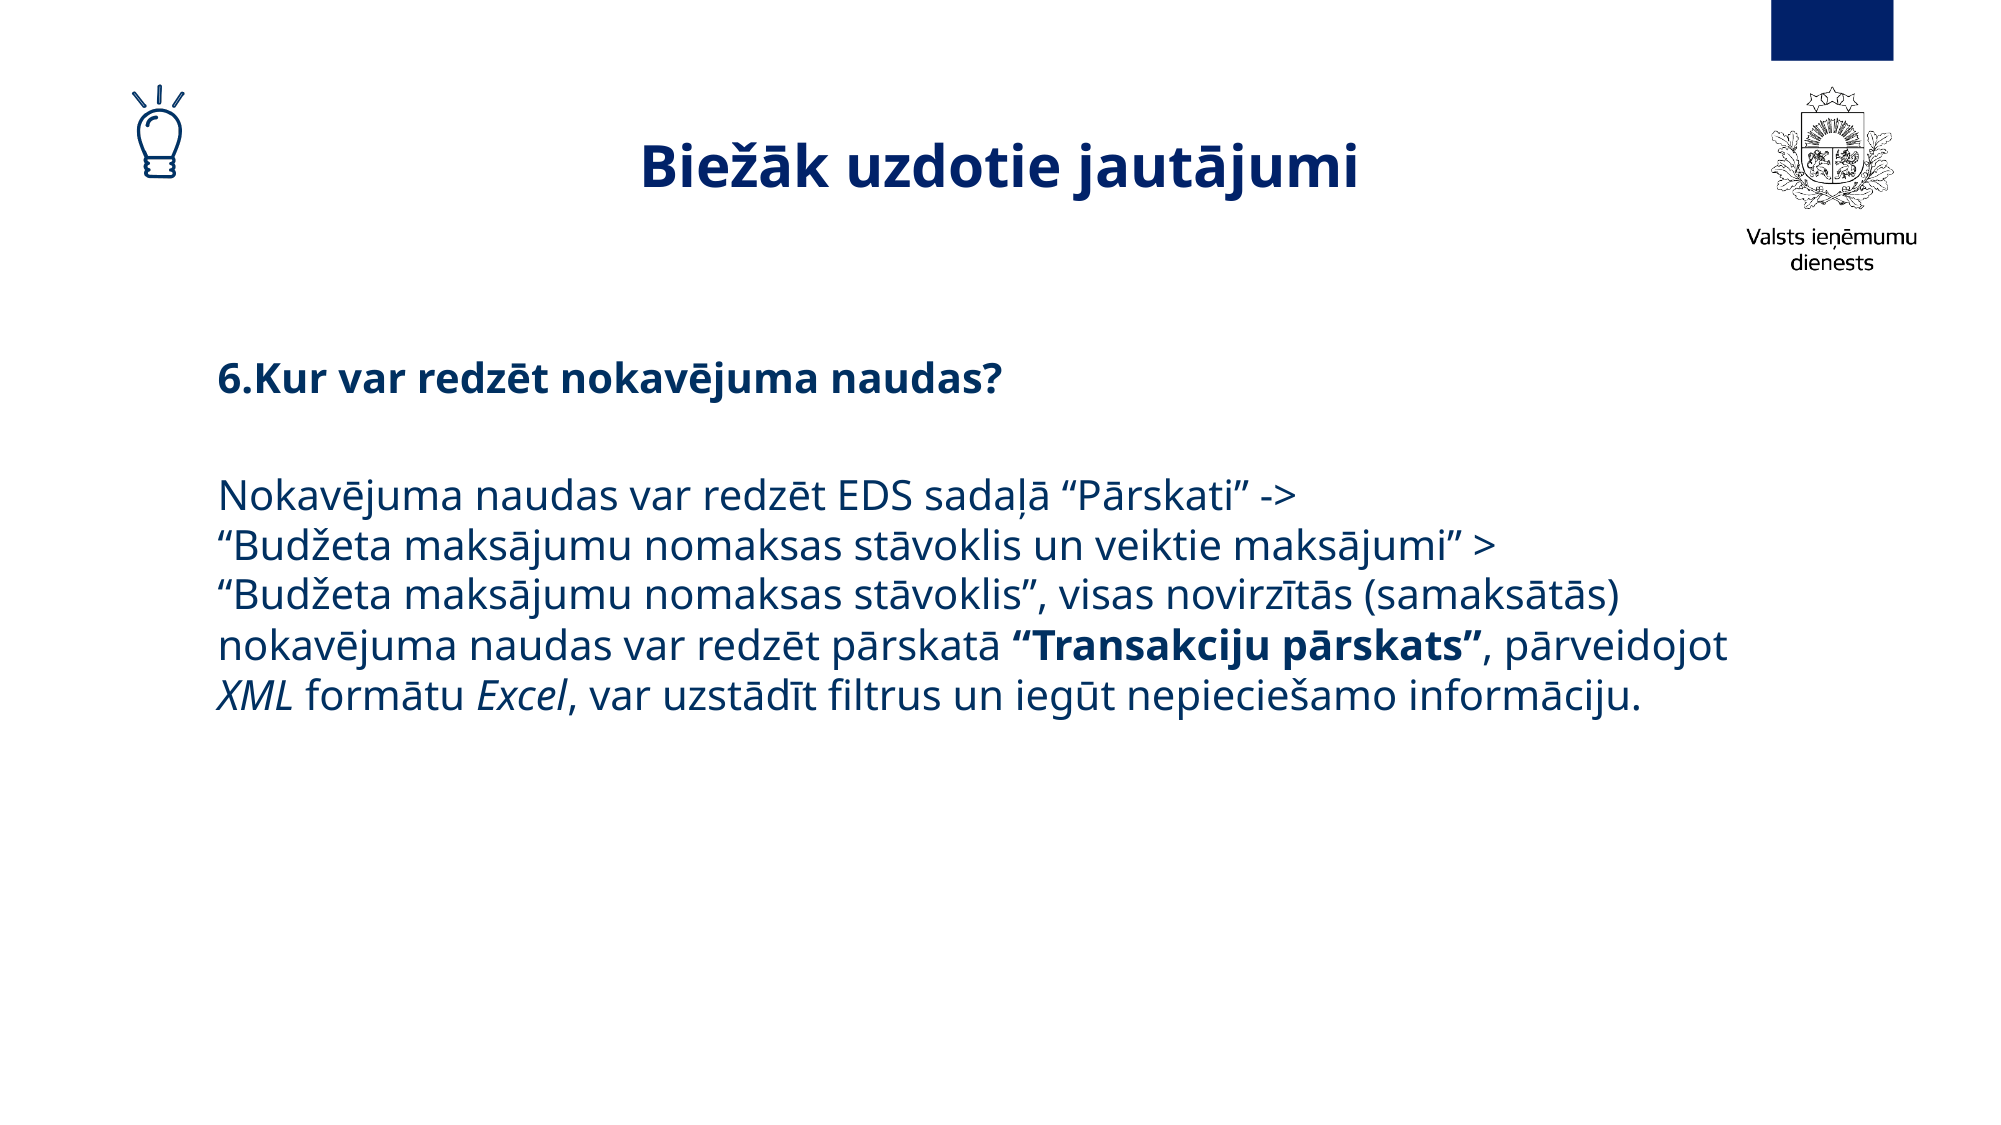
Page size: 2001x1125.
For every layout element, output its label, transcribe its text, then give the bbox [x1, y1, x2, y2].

picture [81, 59, 235, 208]
picture [1676, 0, 1988, 311]
title Biežāk uzdotie jautājumi [137, 59, 1863, 278]
list 6.Kur var redzēt nokavējuma naudas? Nokavējuma naudas var redzēt EDS sadaļā “Pārskati” -> “Budžeta maksājumu nomaksas stāvoklis un veiktie maksājumi” > “Budžeta maksājumu nomaksas stāvoklis”, visas novirzītās (samaksātās) nokavējuma naudas var redzēt pārskatā “Transakciju pārskats”, pārveidojot XML formātu Excel, var uzstādīt filtrus un iegūt nepieciešamo informāciju. [202, 350, 1819, 807]
